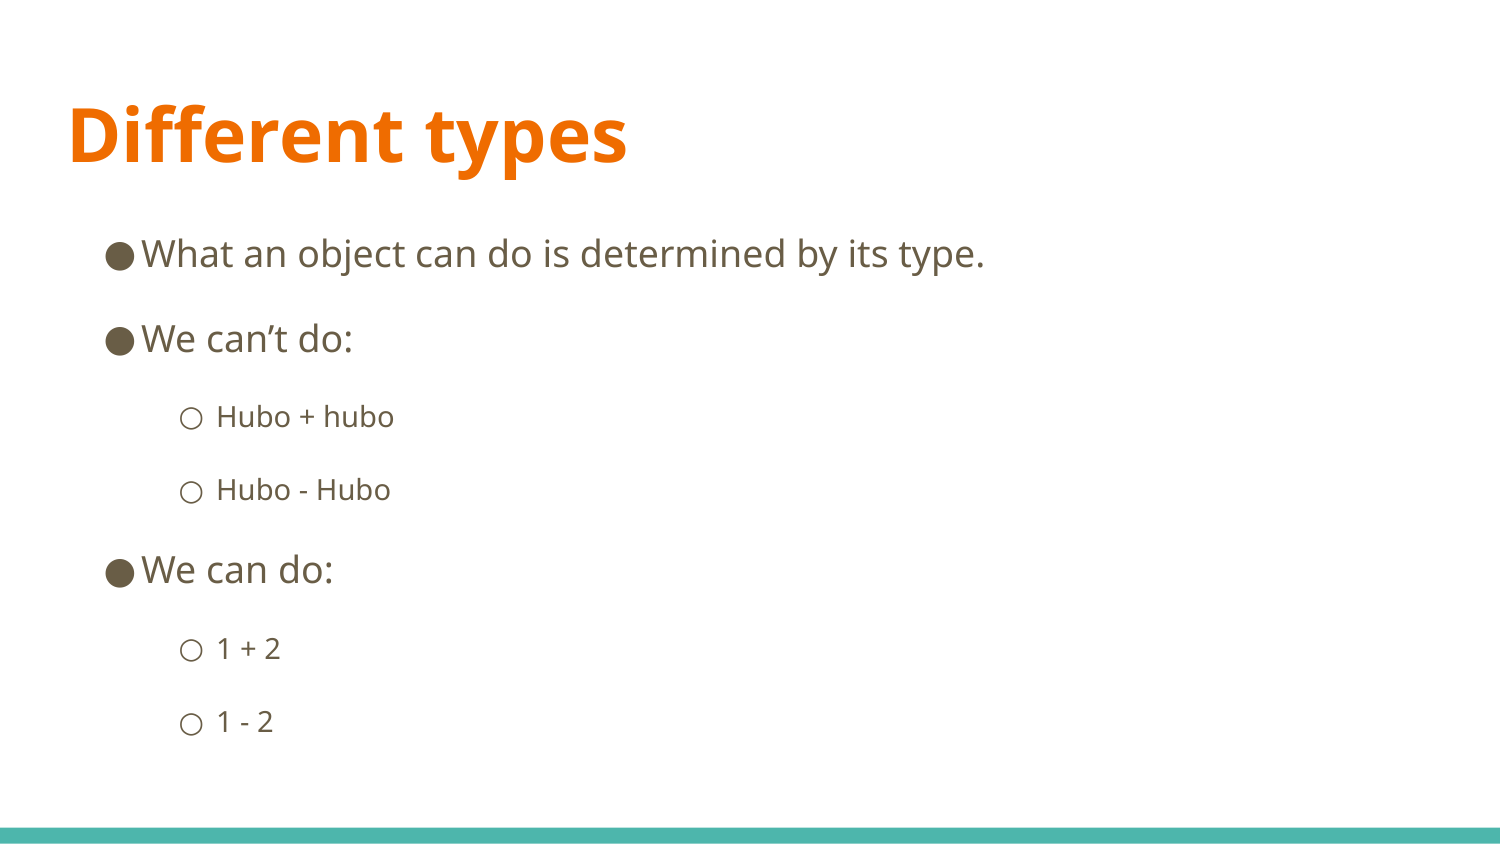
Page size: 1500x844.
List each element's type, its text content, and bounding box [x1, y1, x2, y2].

title Different types [51, 72, 1449, 189]
list What an object can do is determined by its type. We can’t do: Hubo + hubo Hubo - Hubo We can do: 1 + 2 1 - 2 [51, 207, 1449, 750]
